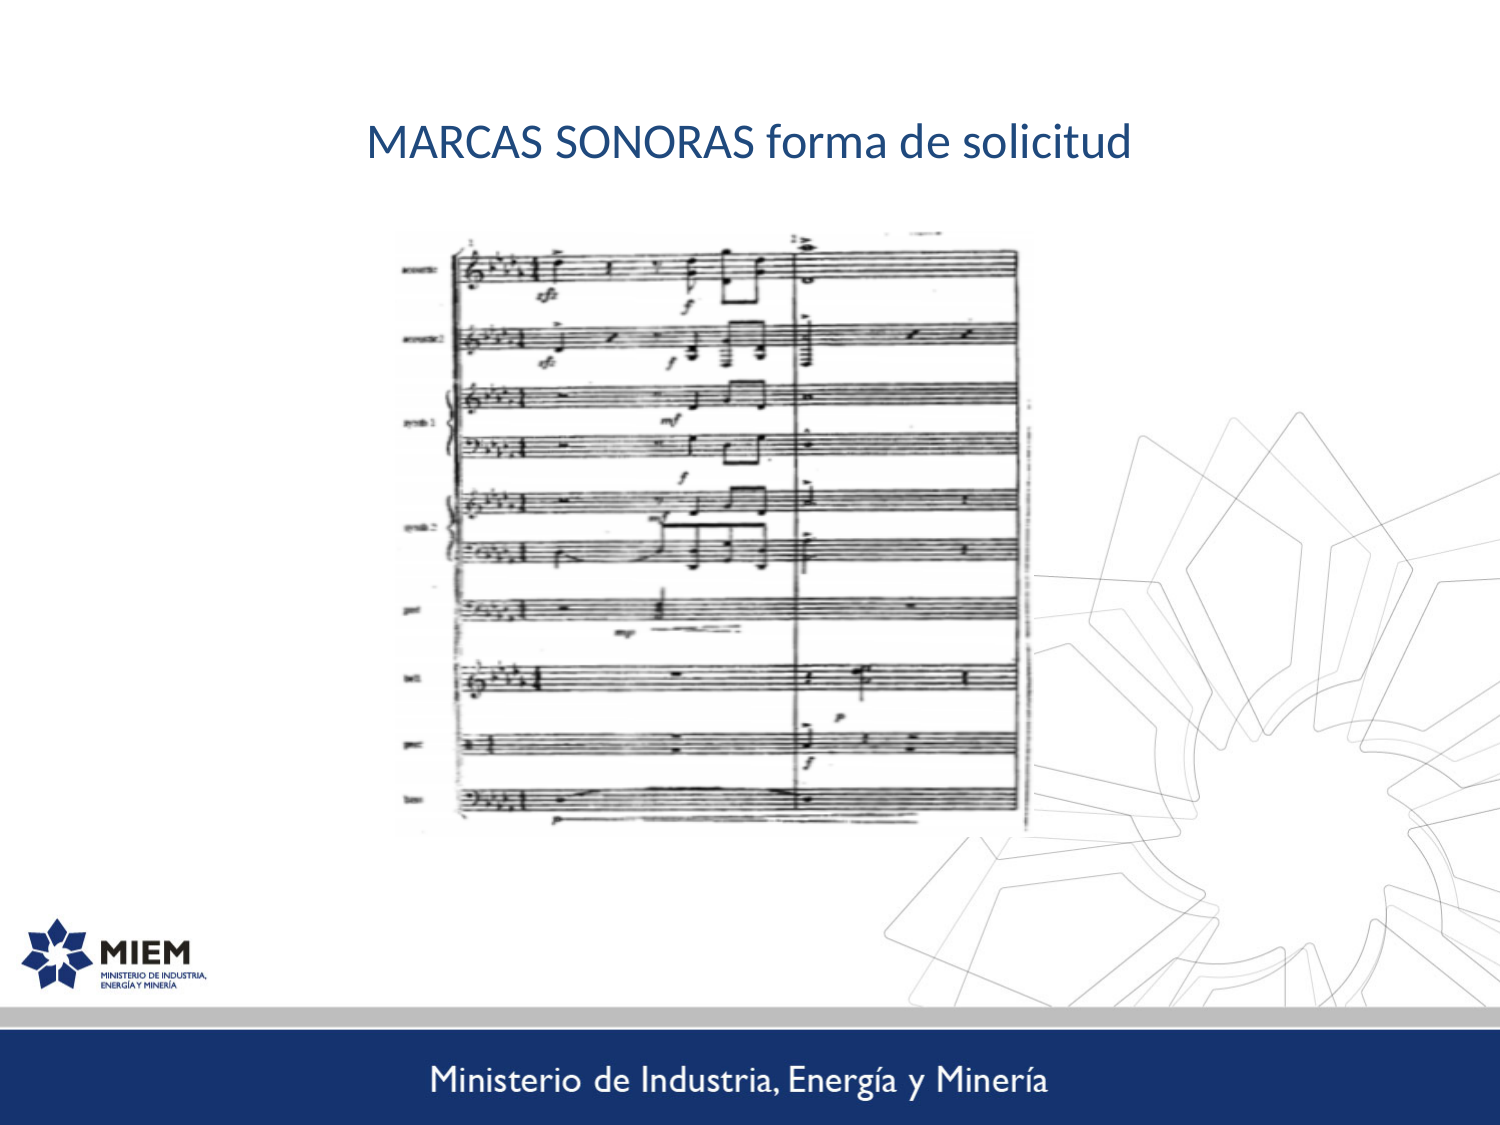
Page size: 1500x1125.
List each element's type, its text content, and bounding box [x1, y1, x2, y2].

picture [0, 0, 1500, 1125]
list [395, 231, 1034, 837]
title MARCAS SONORAS forma de solicitud [75, 45, 1425, 233]
